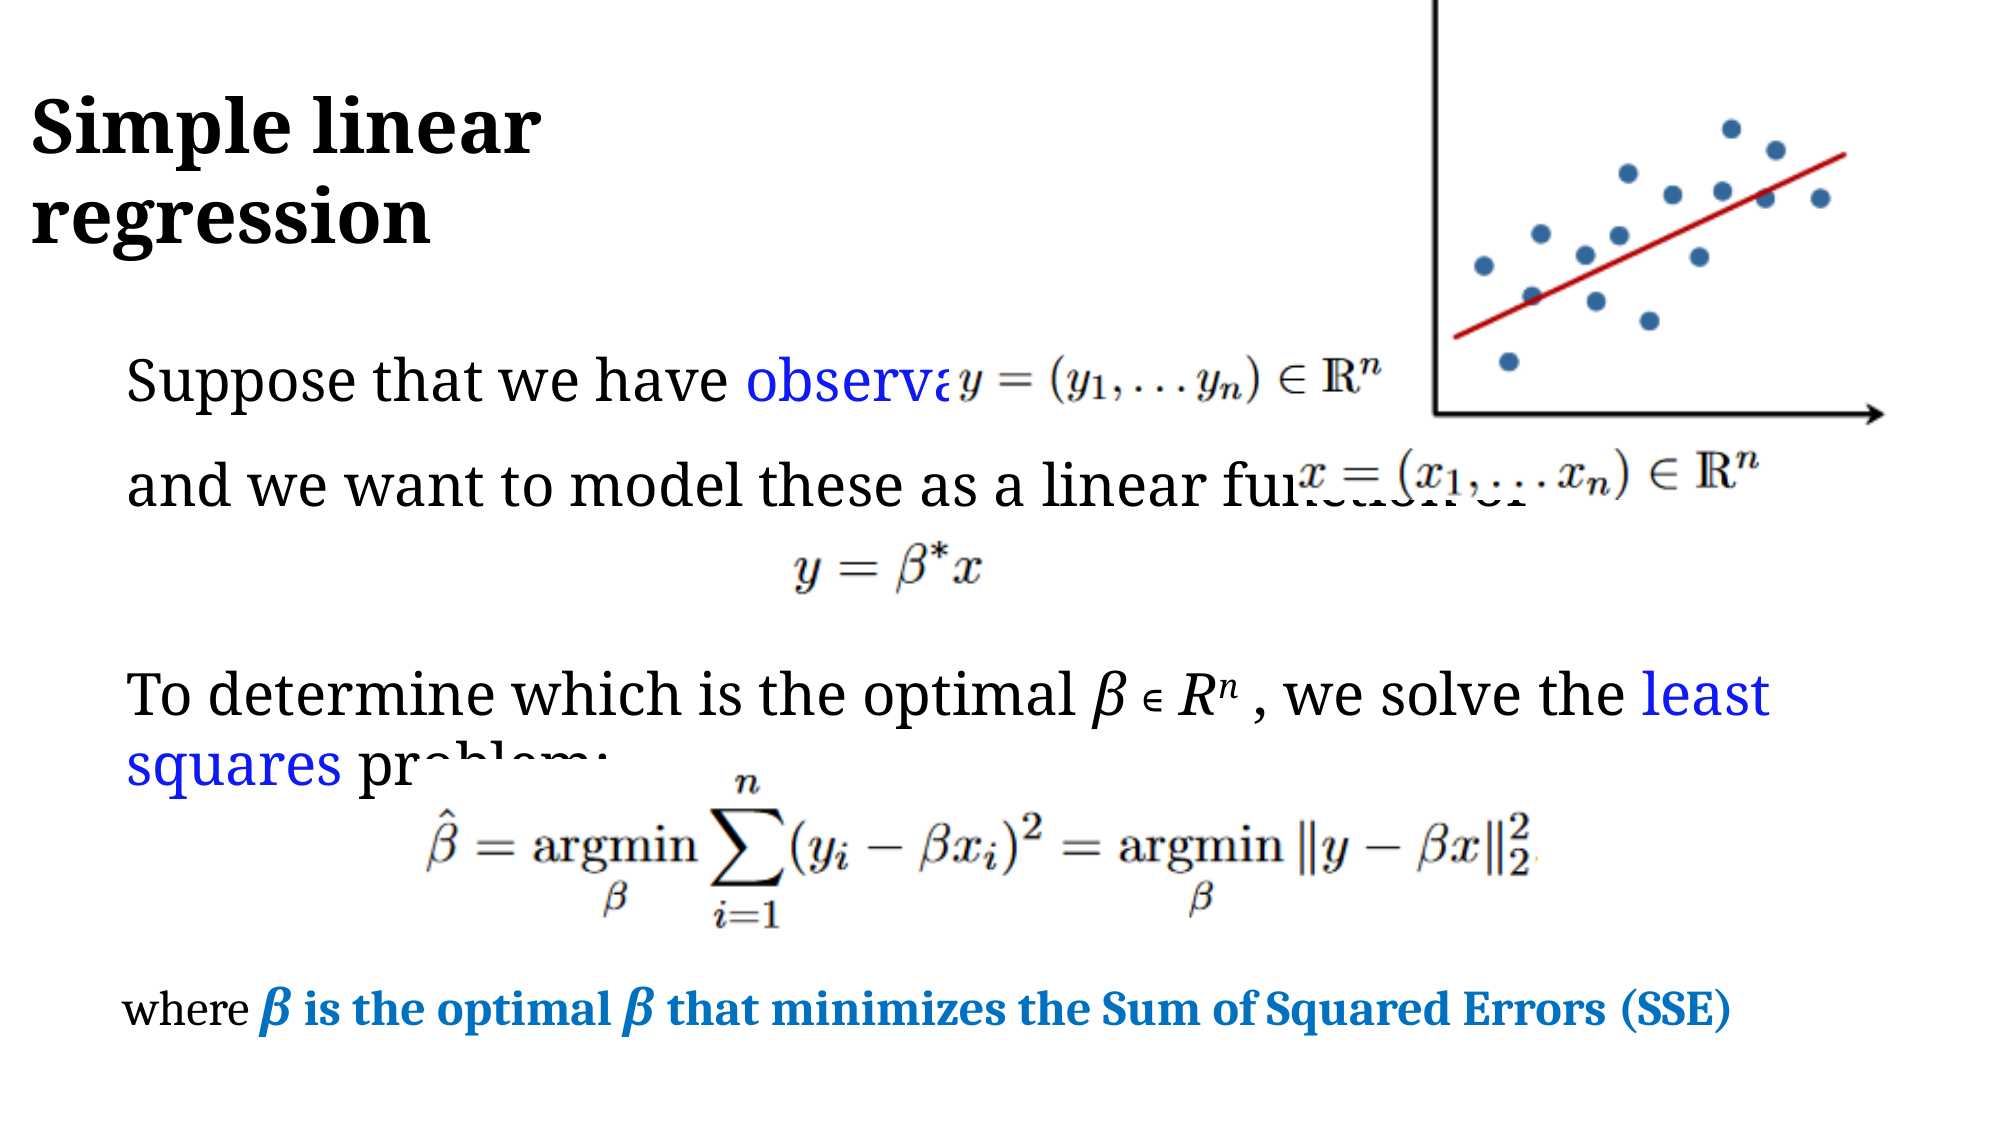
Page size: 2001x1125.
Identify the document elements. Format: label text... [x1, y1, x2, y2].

text_box Simple linear regression [16, 71, 818, 267]
picture [779, 514, 995, 622]
picture [1293, 0, 1938, 500]
text_box Suppose that we have observations and we want to model these as a linear function of To determine which is the optimal β ∊ Rn , we solve the least squares problem: [111, 335, 1938, 875]
picture [417, 759, 1538, 960]
picture [949, 342, 1387, 416]
text_box where β is the optimal β that minimizes the Sum of Squared Errors (SSE) [108, 967, 1847, 1043]
